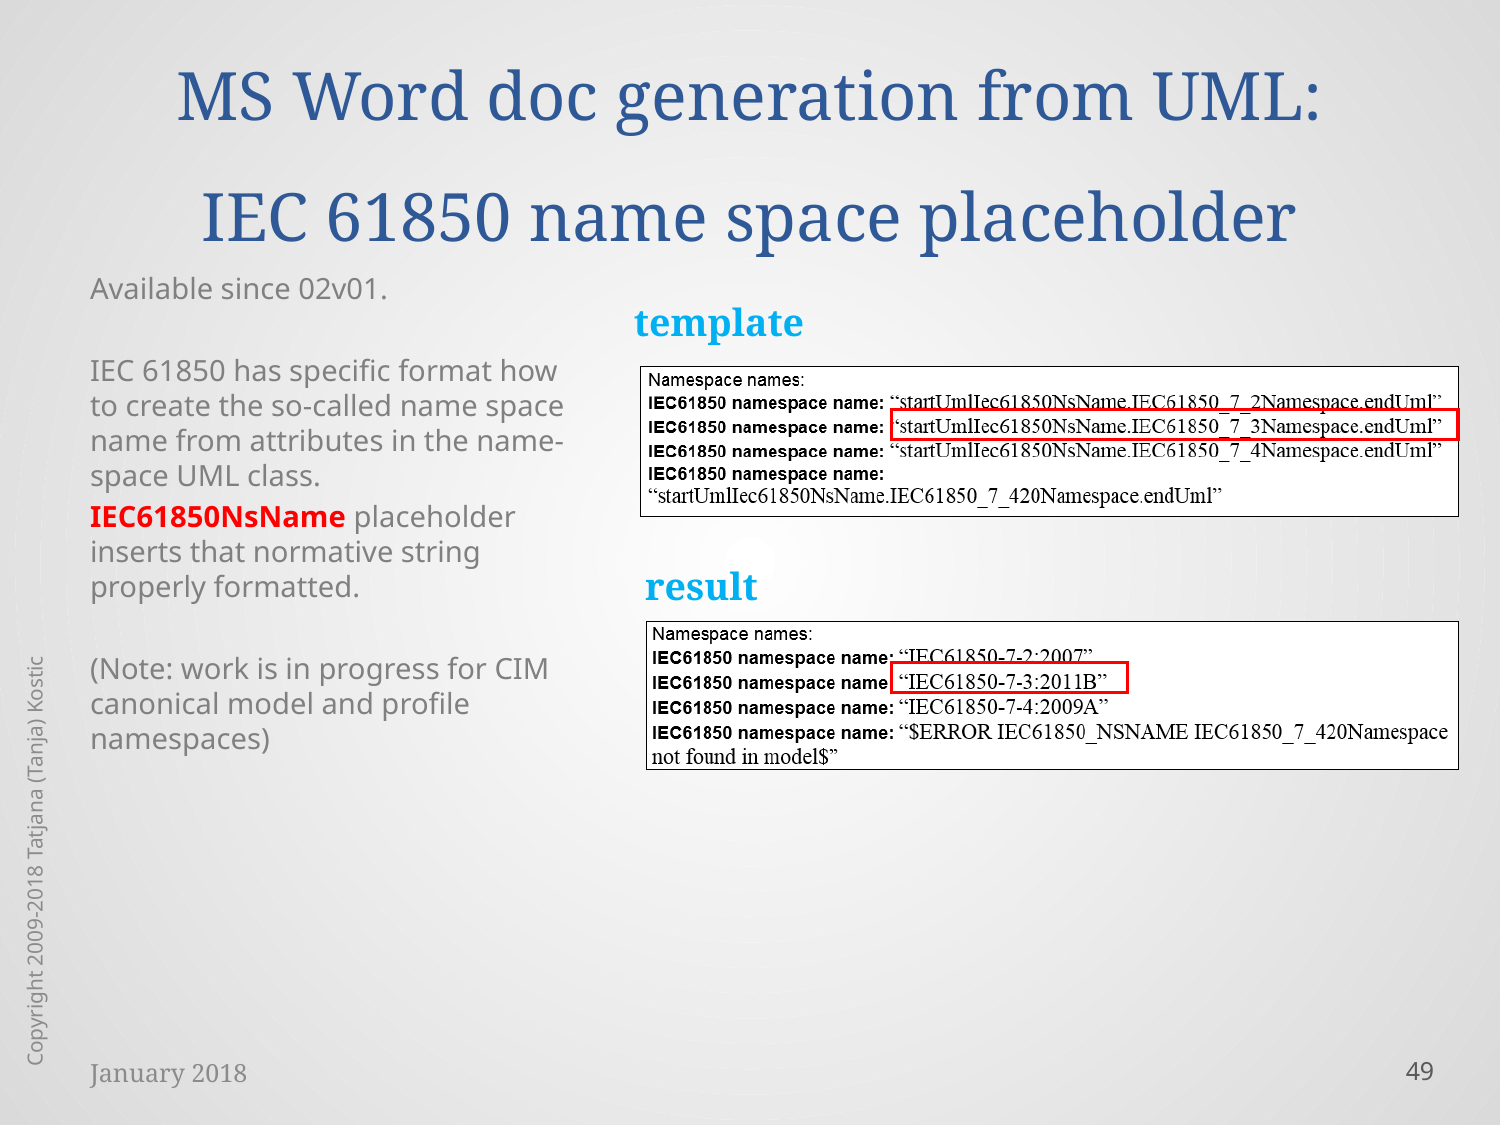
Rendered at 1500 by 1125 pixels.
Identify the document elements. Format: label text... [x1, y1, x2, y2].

footer Copyright 2009-2018 Tatjana (Tanja) Kostic [18, 621, 54, 1101]
list Available since 02v01. IEC 61850 has specific format how to create the so-called name space name from attributes in the name-space UML class. IEC61850NsName placeholder inserts that normative string properly formatted. (Note: work is in progress for CIM canonical model and profile namespaces) [75, 262, 607, 1005]
slide_number 49 [1401, 1042, 1494, 1103]
title MS Word doc generation from UML: IEC 61850 name space placeholder [75, 0, 1425, 263]
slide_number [75, 1042, 313, 1103]
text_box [640, 555, 1459, 770]
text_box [626, 291, 1459, 517]
